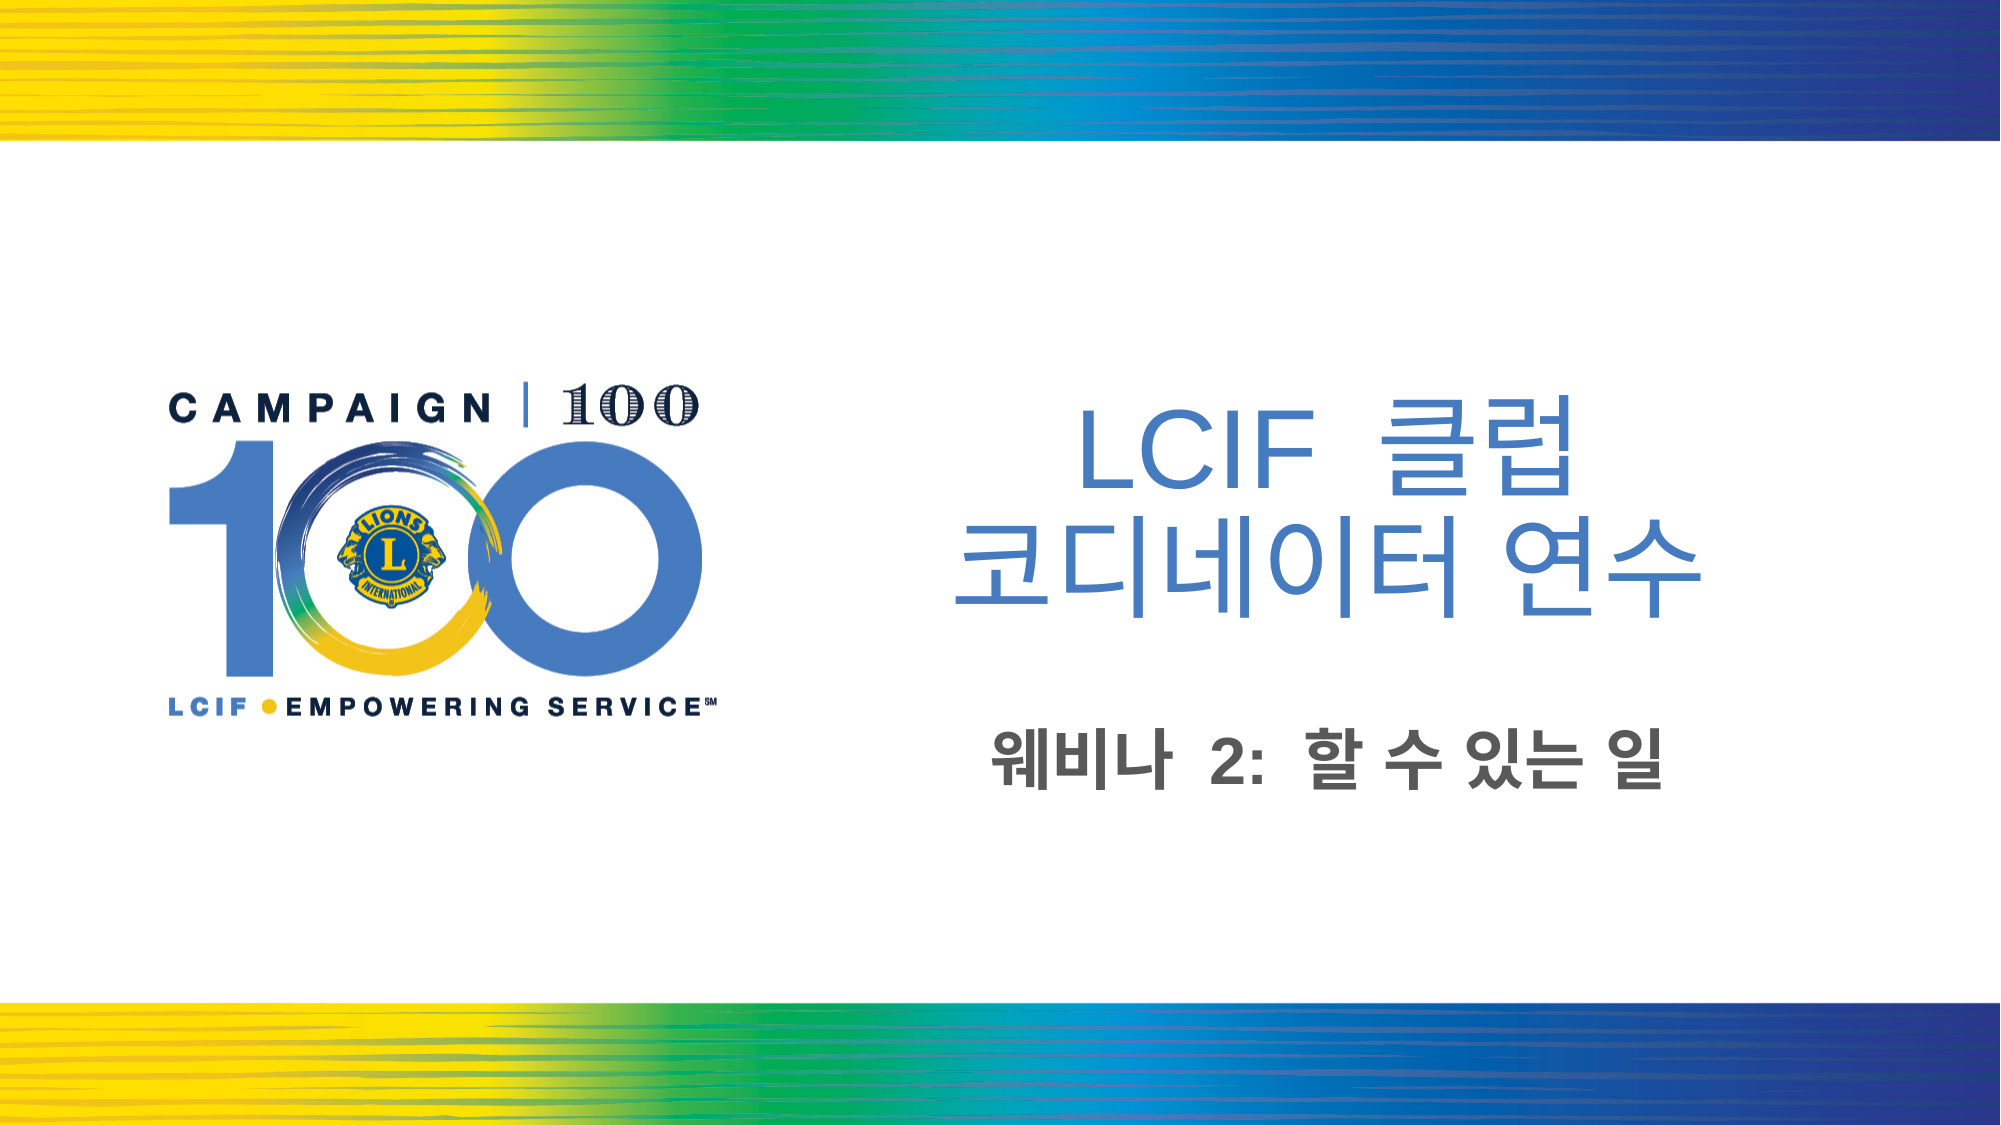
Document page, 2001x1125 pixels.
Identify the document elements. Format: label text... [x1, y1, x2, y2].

title LCIF 클럽 코디네이터 연수 [829, 383, 1829, 675]
subtitle 웨비나 2: 할 수 있는 일 [829, 719, 1829, 804]
picture [0, 0, 2000, 1125]
